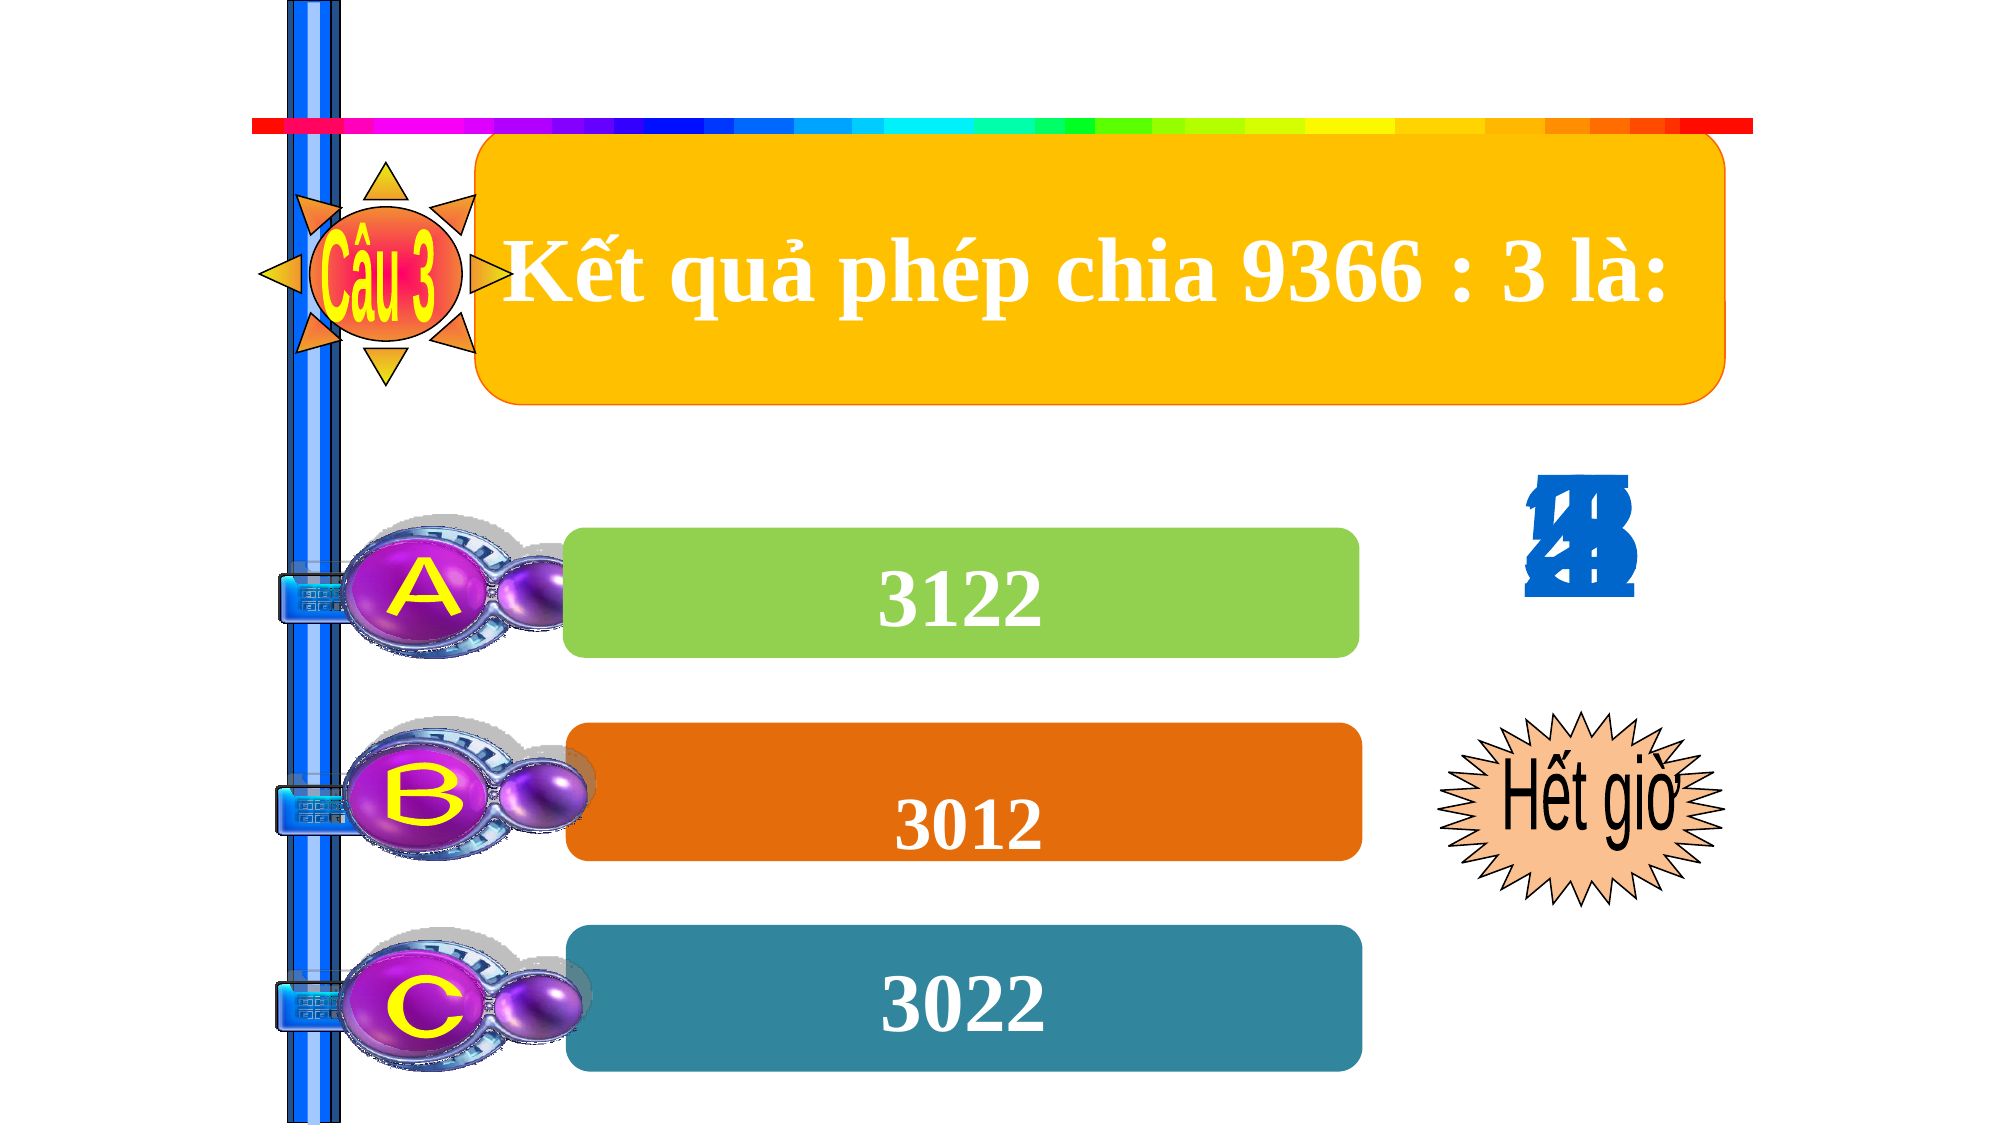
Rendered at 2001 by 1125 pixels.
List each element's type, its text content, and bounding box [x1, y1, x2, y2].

text_box 3012 [593, 722, 1363, 862]
text_box 3122 [588, 527, 1360, 658]
picture [273, 939, 584, 1072]
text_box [287, 847, 341, 974]
text_box [259, 263, 282, 285]
picture [273, 728, 588, 861]
text_box Kết quả phép chia 9366 : 3 là: [474, 141, 1726, 405]
text_box [345, 206, 463, 342]
text_box 3022 [580, 924, 1363, 1072]
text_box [1437, 712, 1726, 907]
picture [885, 117, 1753, 134]
picture [252, 117, 851, 134]
text_box [363, 348, 408, 386]
picture [277, 526, 587, 659]
text_box [470, 254, 513, 294]
text_box [430, 312, 476, 353]
text_box [430, 195, 476, 235]
text_box [363, 162, 408, 200]
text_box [287, 635, 341, 778]
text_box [287, 0, 341, 116]
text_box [287, 1043, 341, 1125]
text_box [287, 141, 341, 566]
